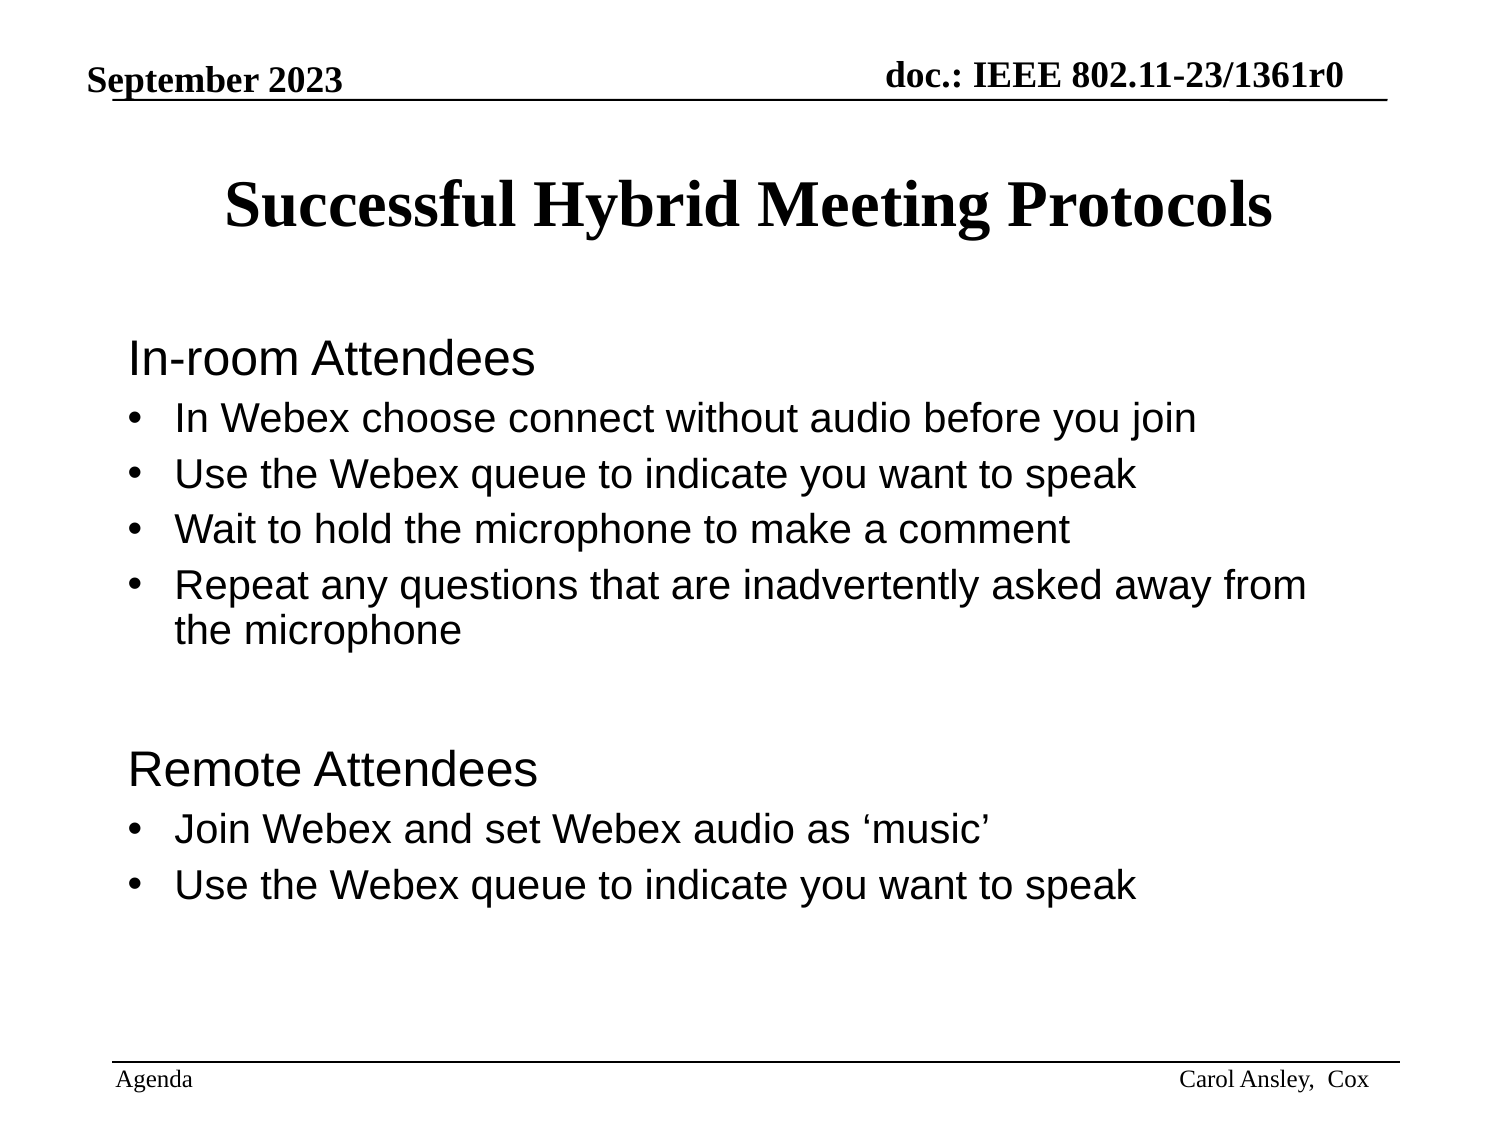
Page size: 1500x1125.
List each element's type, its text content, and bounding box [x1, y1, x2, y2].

title Successful Hybrid Meeting Protocols [111, 111, 1388, 288]
list In-room Attendees In Webex choose connect without audio before you join Use the Webex queue to indicate you want to speak Wait to hold the microphone to make a comment Repeat any questions that are inadvertently asked away from the microphone Remote Attendees Join Webex and set Webex audio as ‘music’ Use the Webex queue to indicate you want to speak [111, 324, 1388, 1001]
